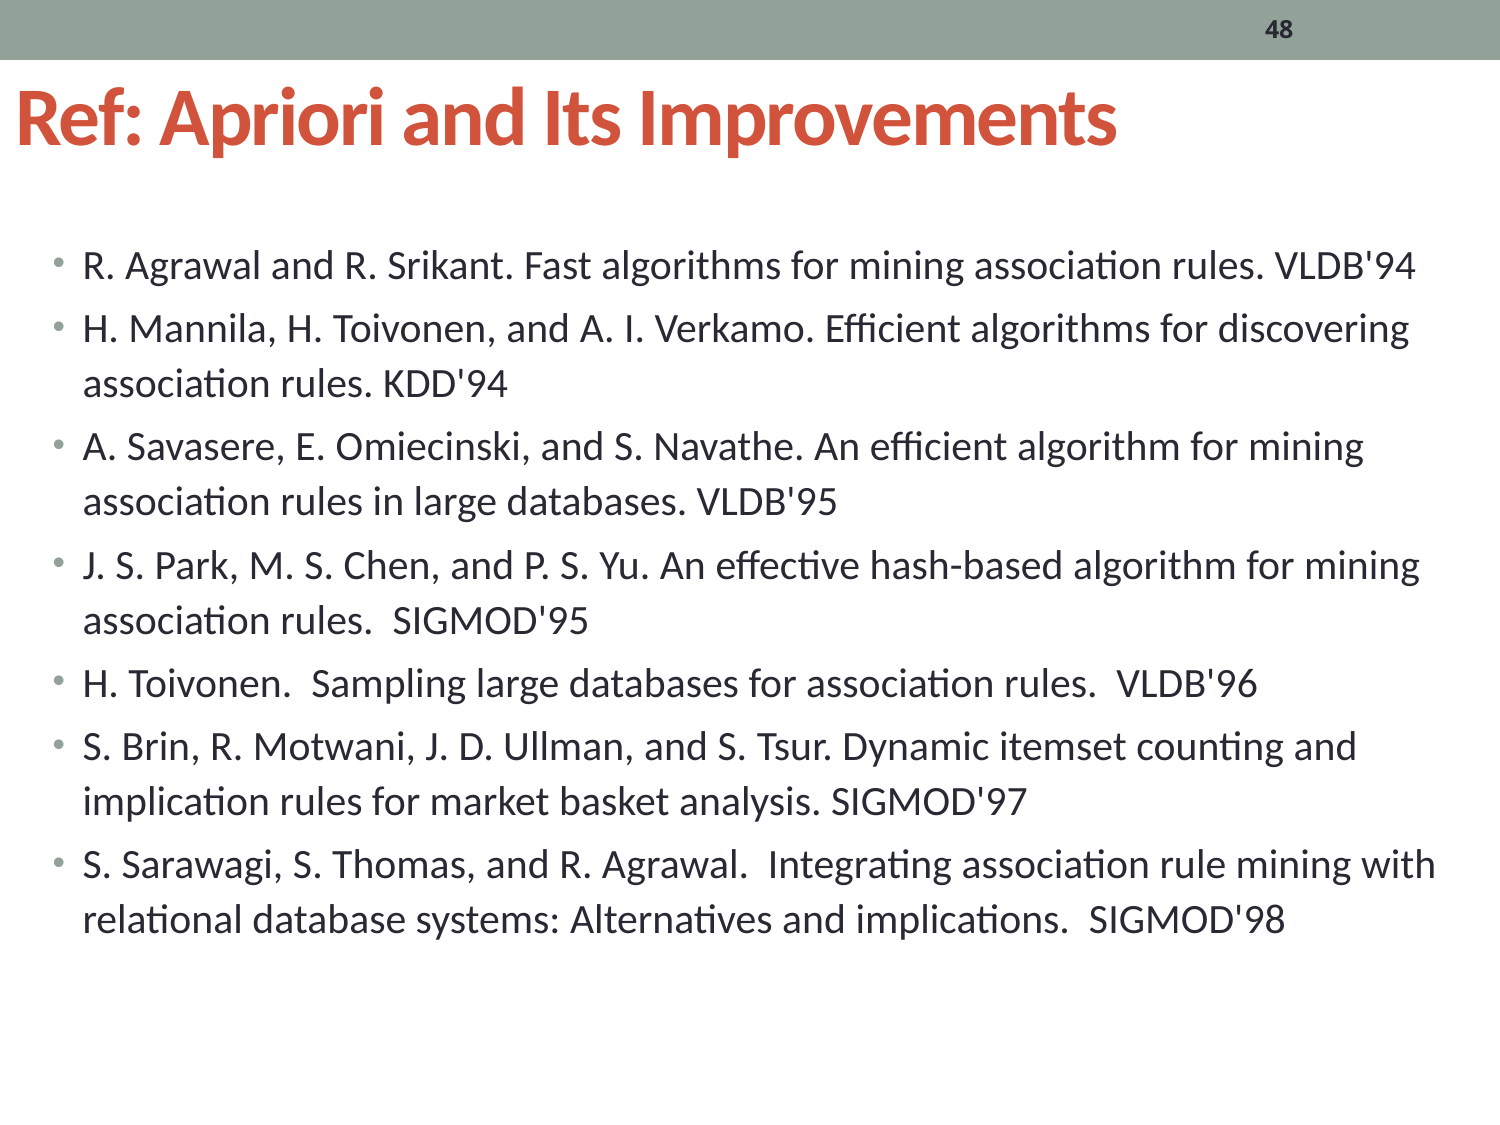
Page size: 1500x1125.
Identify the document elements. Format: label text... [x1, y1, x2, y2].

slide_number 48 [1250, 3, 1425, 50]
list R. Agrawal and R. Srikant. Fast algorithms for mining association rules. VLDB'94 H. Mannila, H. Toivonen, and A. I. Verkamo. Efficient algorithms for discovering association rules. KDD'94 A. Savasere, E. Omiecinski, and S. Navathe. An efficient algorithm for mining association rules in large databases. VLDB'95 J. S. Park, M. S. Chen, and P. S. Yu. An effective hash-based algorithm for mining association rules. SIGMOD'95 H. Toivonen. Sampling large databases for association rules. VLDB'96 S. Brin, R. Motwani, J. D. Ullman, and S. Tsur. Dynamic itemset counting and implication rules for market basket analysis. SIGMOD'97 S. Sarawagi, S. Thomas, and R. Agrawal. Integrating association rule mining with relational database systems: Alternatives and implications. SIGMOD'98 [37, 224, 1463, 1063]
title Ref: Apriori and Its Improvements [0, 50, 1500, 175]
